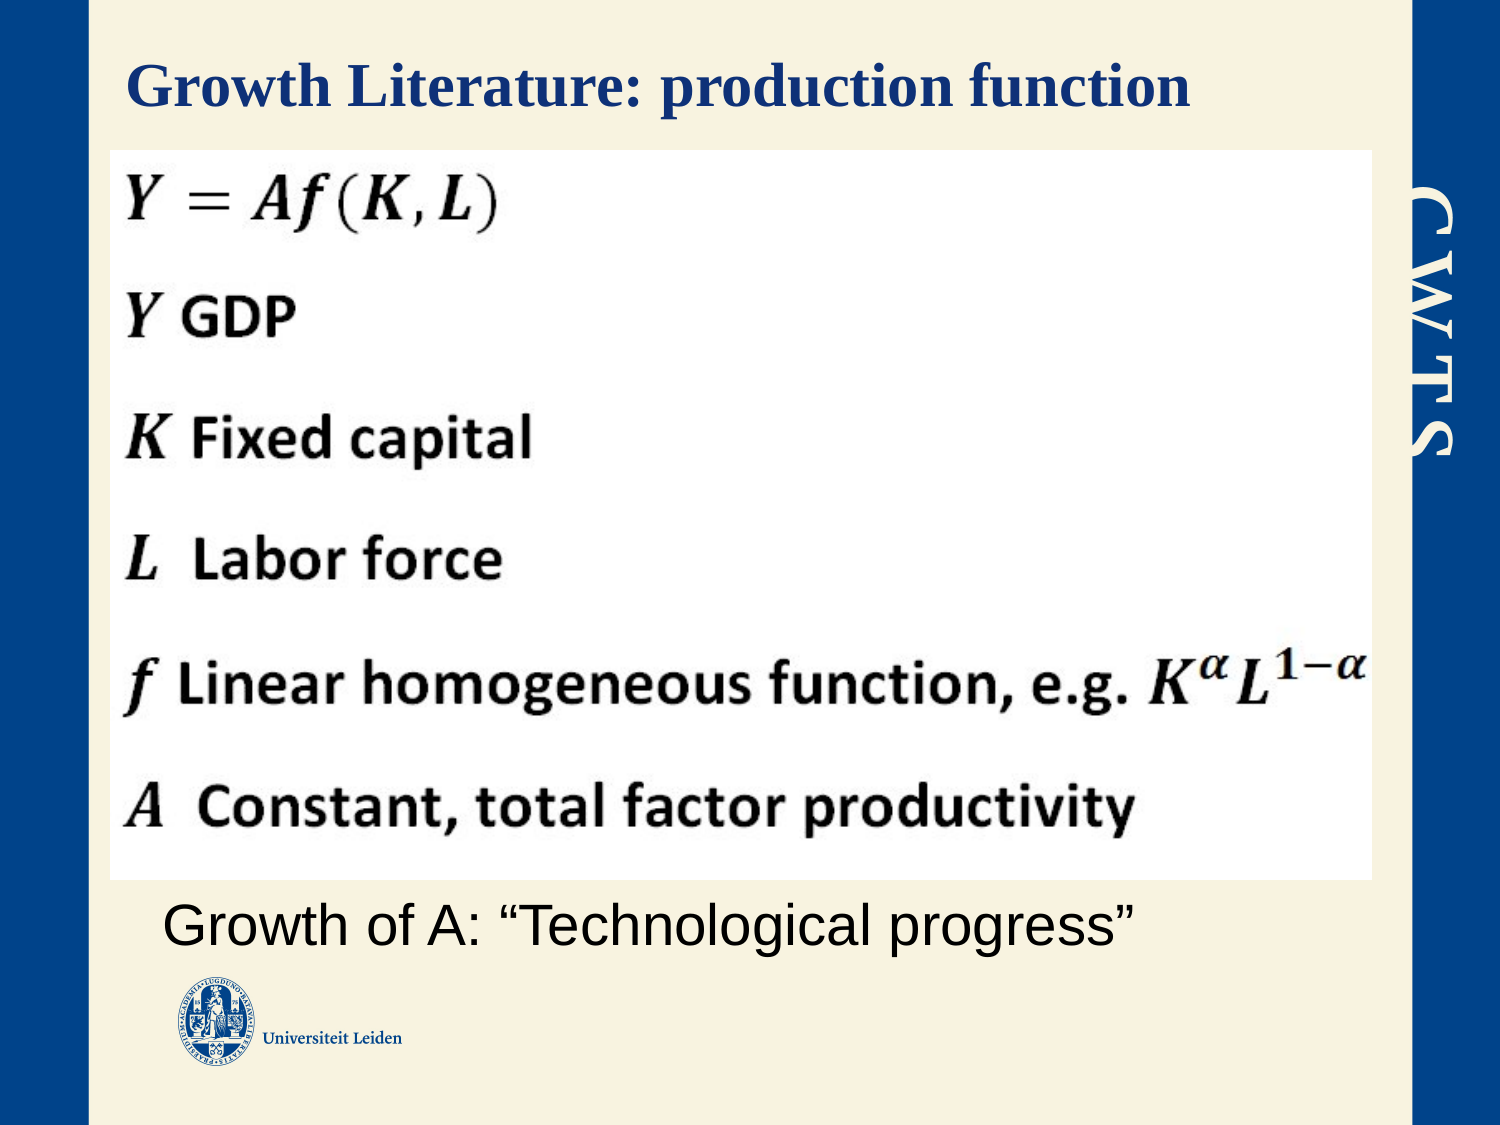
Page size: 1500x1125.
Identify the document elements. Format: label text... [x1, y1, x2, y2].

text_box Growth of A: “Technological progress” [147, 887, 1372, 965]
list [110, 266, 1413, 1103]
title Growth Literature: production function [110, 0, 1353, 150]
picture [0, 0, 1500, 1125]
